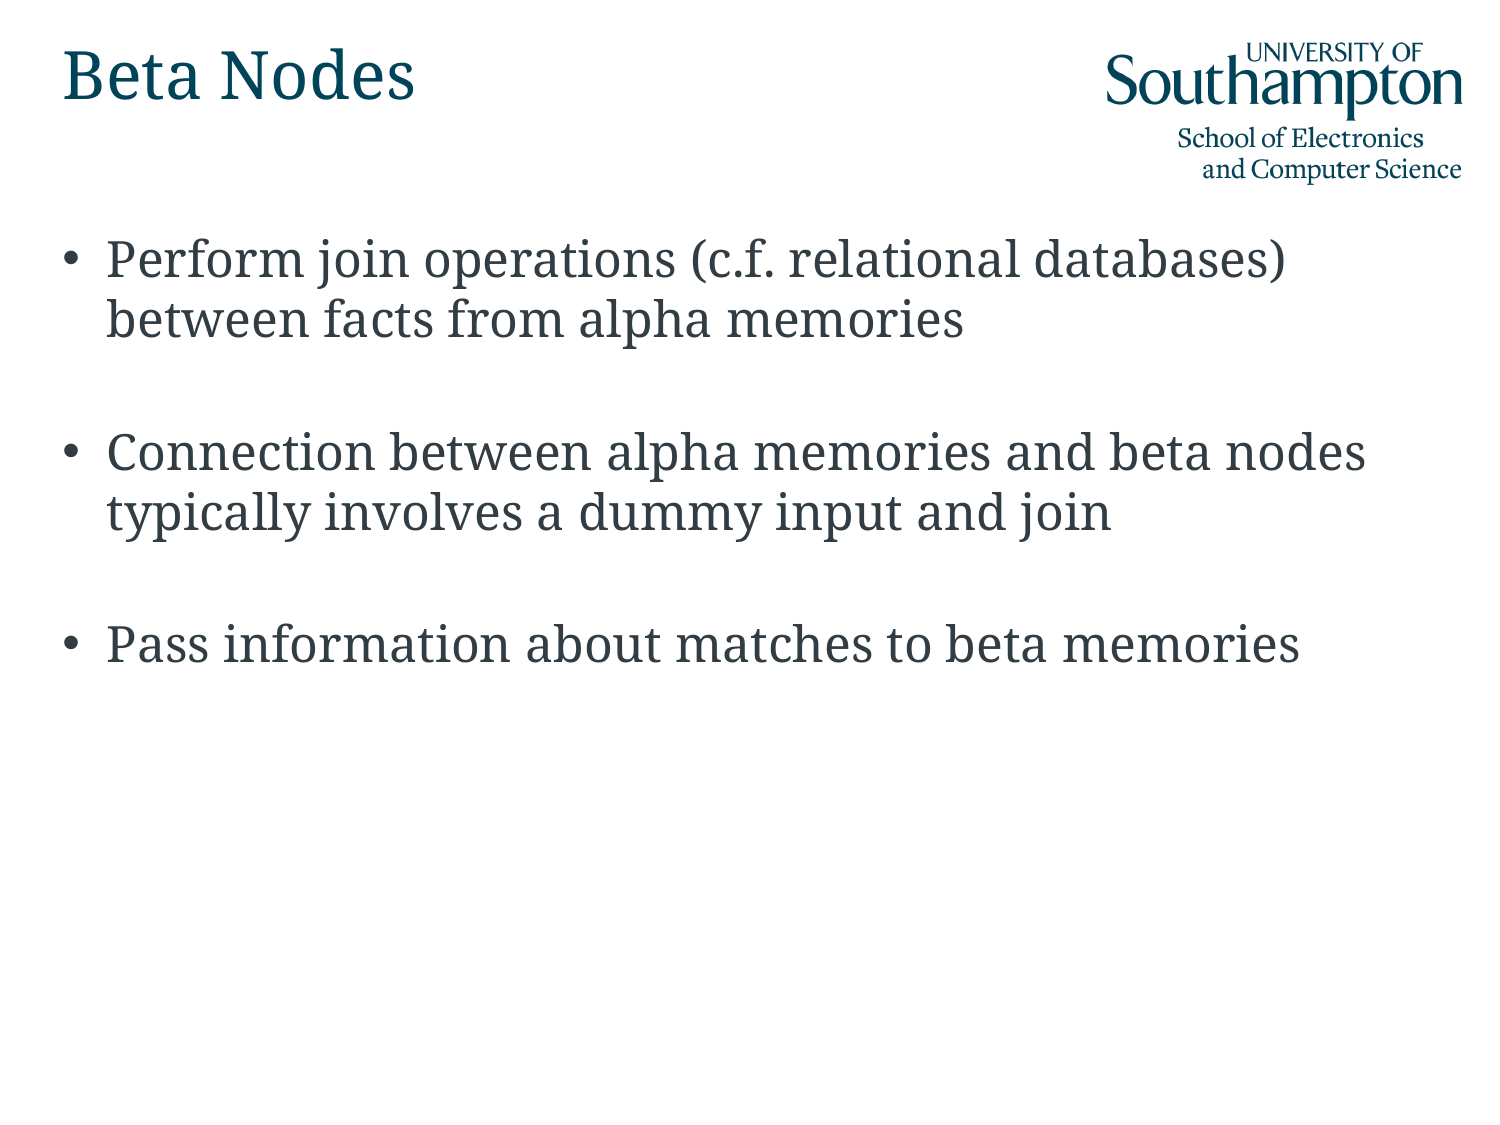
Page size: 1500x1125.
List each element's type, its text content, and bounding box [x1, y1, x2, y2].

picture [1107, 71, 1129, 101]
picture [1374, 42, 1381, 50]
picture [1293, 42, 1302, 55]
title Beta Nodes [62, 24, 1076, 132]
picture [1107, 42, 1463, 185]
list Perform join operations (c.f. relational databases) between facts from alpha memories Connection between alpha memories and beta nodes typically involves a dummy input and join Pass information about matches to beta memories [62, 219, 1438, 1013]
